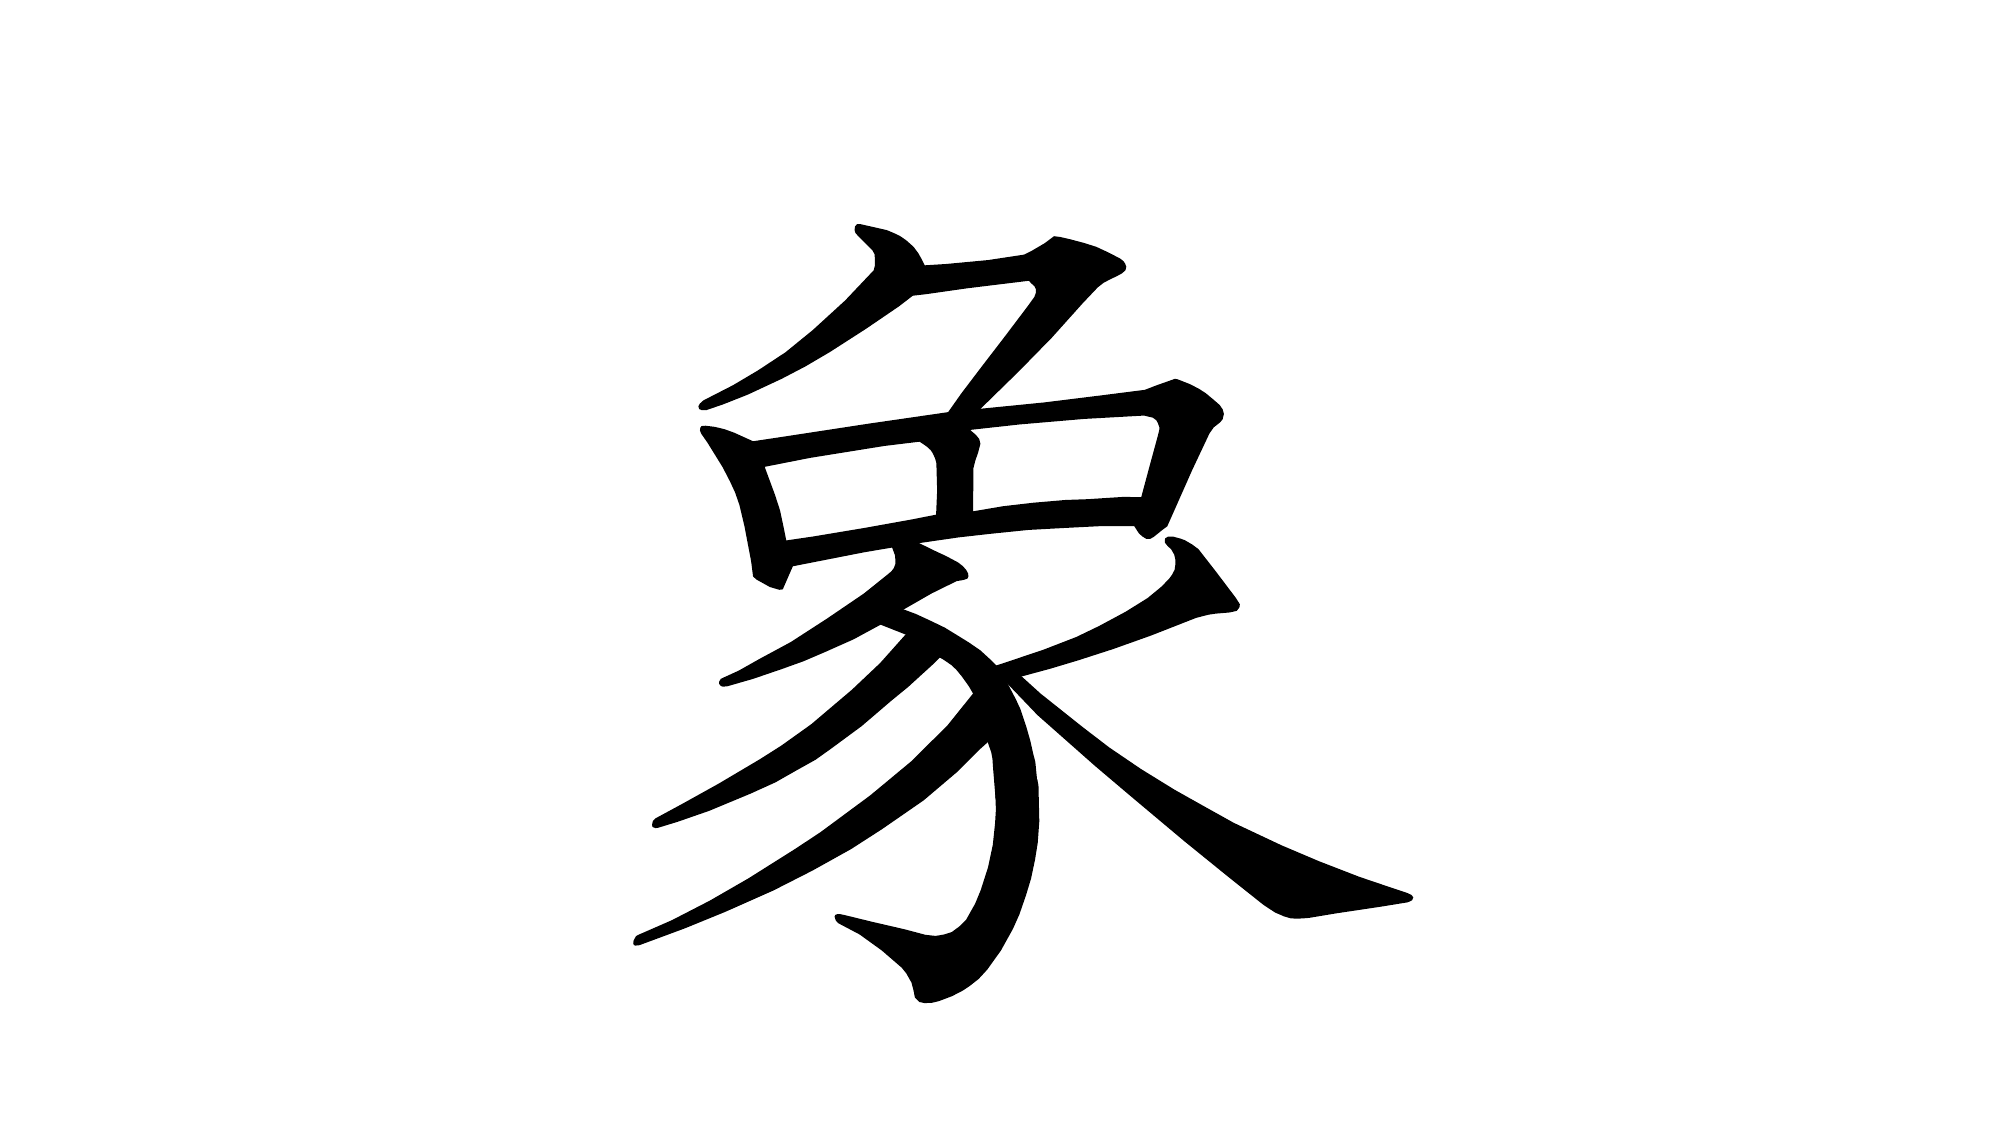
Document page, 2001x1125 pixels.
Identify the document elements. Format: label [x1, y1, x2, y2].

text_box [633, 223, 1414, 1004]
